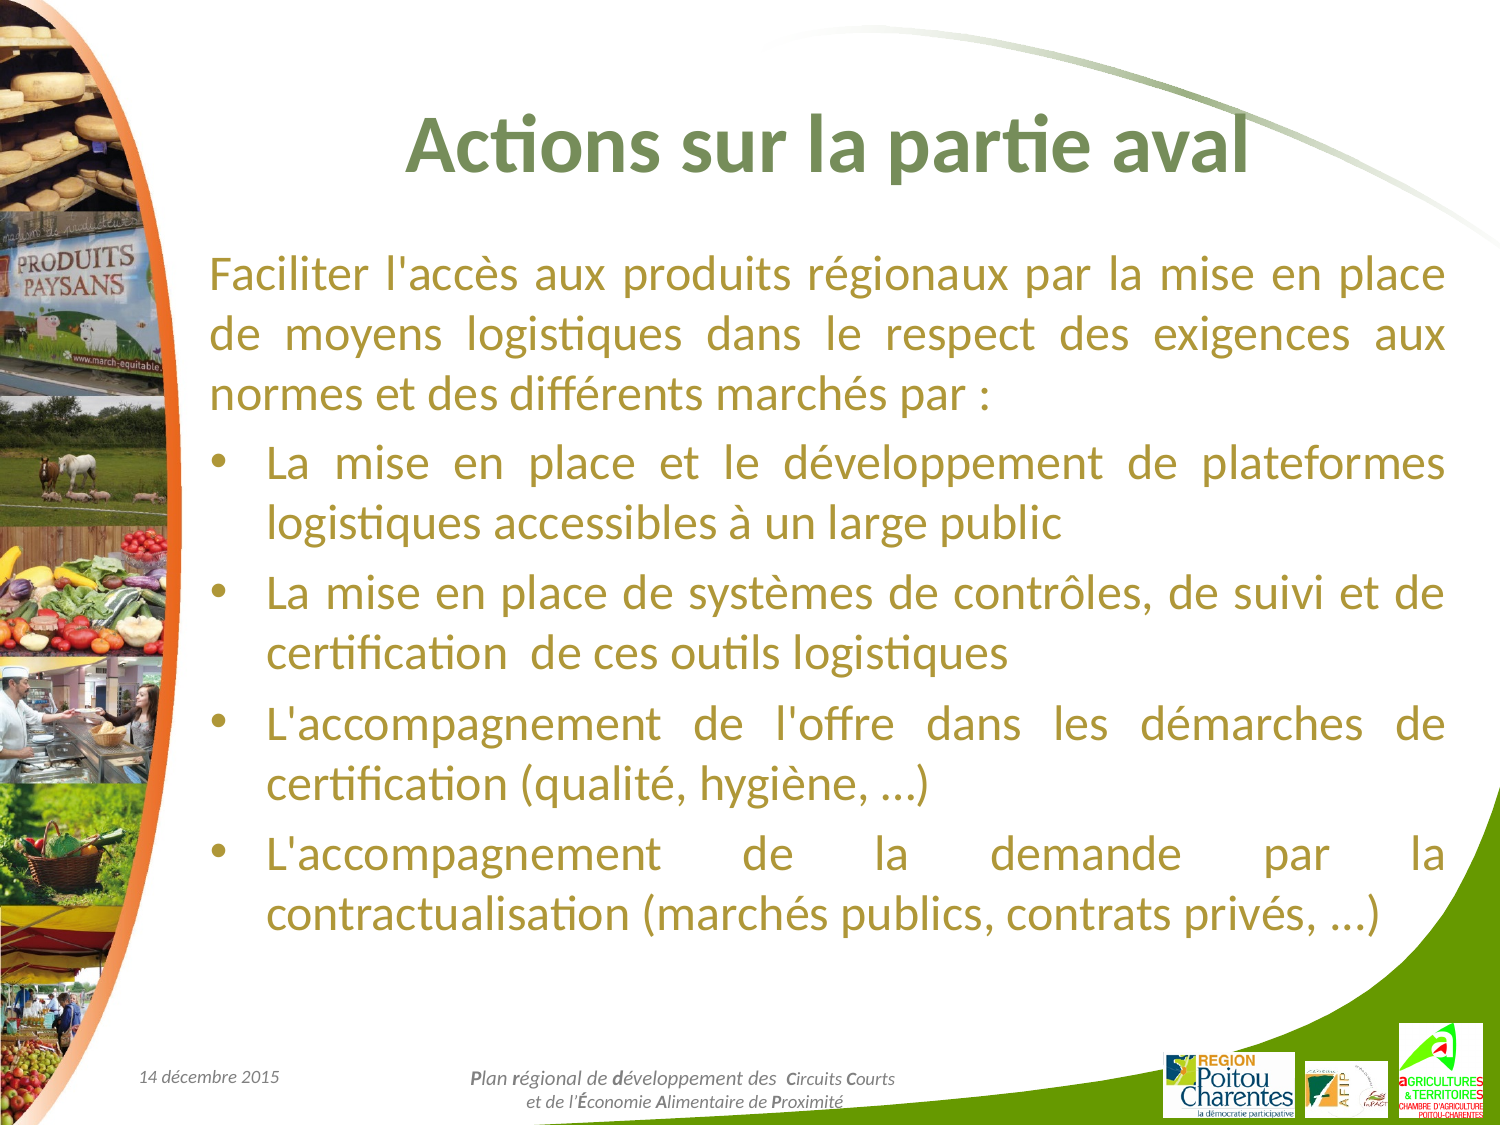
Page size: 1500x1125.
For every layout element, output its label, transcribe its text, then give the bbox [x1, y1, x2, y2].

picture [1399, 1023, 1483, 1118]
picture [1163, 1052, 1295, 1118]
title Actions sur la partie aval [194, 45, 1463, 232]
picture [0, 0, 196, 1125]
list Faciliter l'accès aux produits régionaux par la mise en place de moyens logistiques dans le respect des exigences aux normes et des différents marchés par : La mise en place et le développement de plateformes logistiques accessibles à un large public La mise en place de systèmes de contrôles, de suivi et de certification de ces outils logistiques L'accompagnement de l'offre dans les démarches de certification (qualité, hygiène, …) L'accompagnement de la demande par la contractualisation (marchés publics, contrats privés, ...) [194, 232, 1463, 975]
picture [1305, 1061, 1388, 1118]
